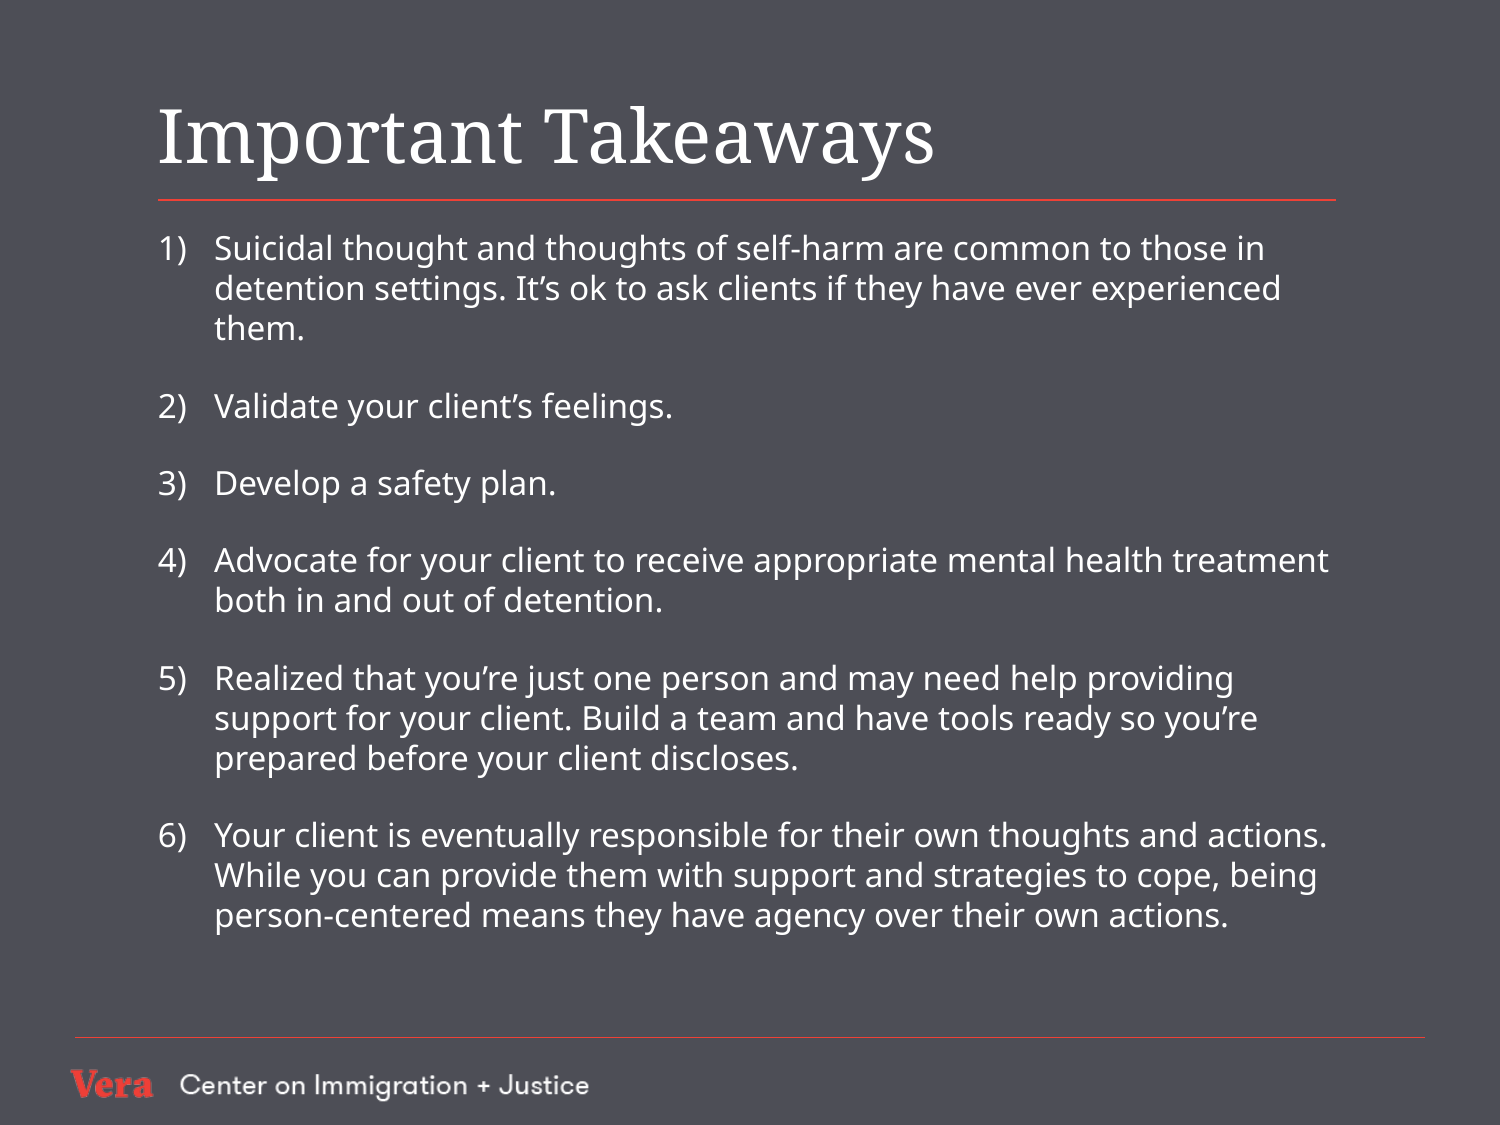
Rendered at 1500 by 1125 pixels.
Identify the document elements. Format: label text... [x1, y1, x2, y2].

title Important Takeaways [157, 95, 1337, 181]
list Suicidal thought and thoughts of self-harm are common to those in detention settings. It’s ok to ask clients if they have ever experienced them. Validate your client’s feelings. Develop a safety plan. Advocate for your client to receive appropriate mental health treatment both in and out of detention. Realized that you’re just one person and may need help providing support for your client. Build a team and have tools ready so you’re prepared before your client discloses. Your client is eventually responsible for their own thoughts and actions. While you can provide them with support and strategies to cope, being person-centered means they have agency over their own actions. [157, 227, 1337, 1125]
picture [37, 1040, 157, 1125]
